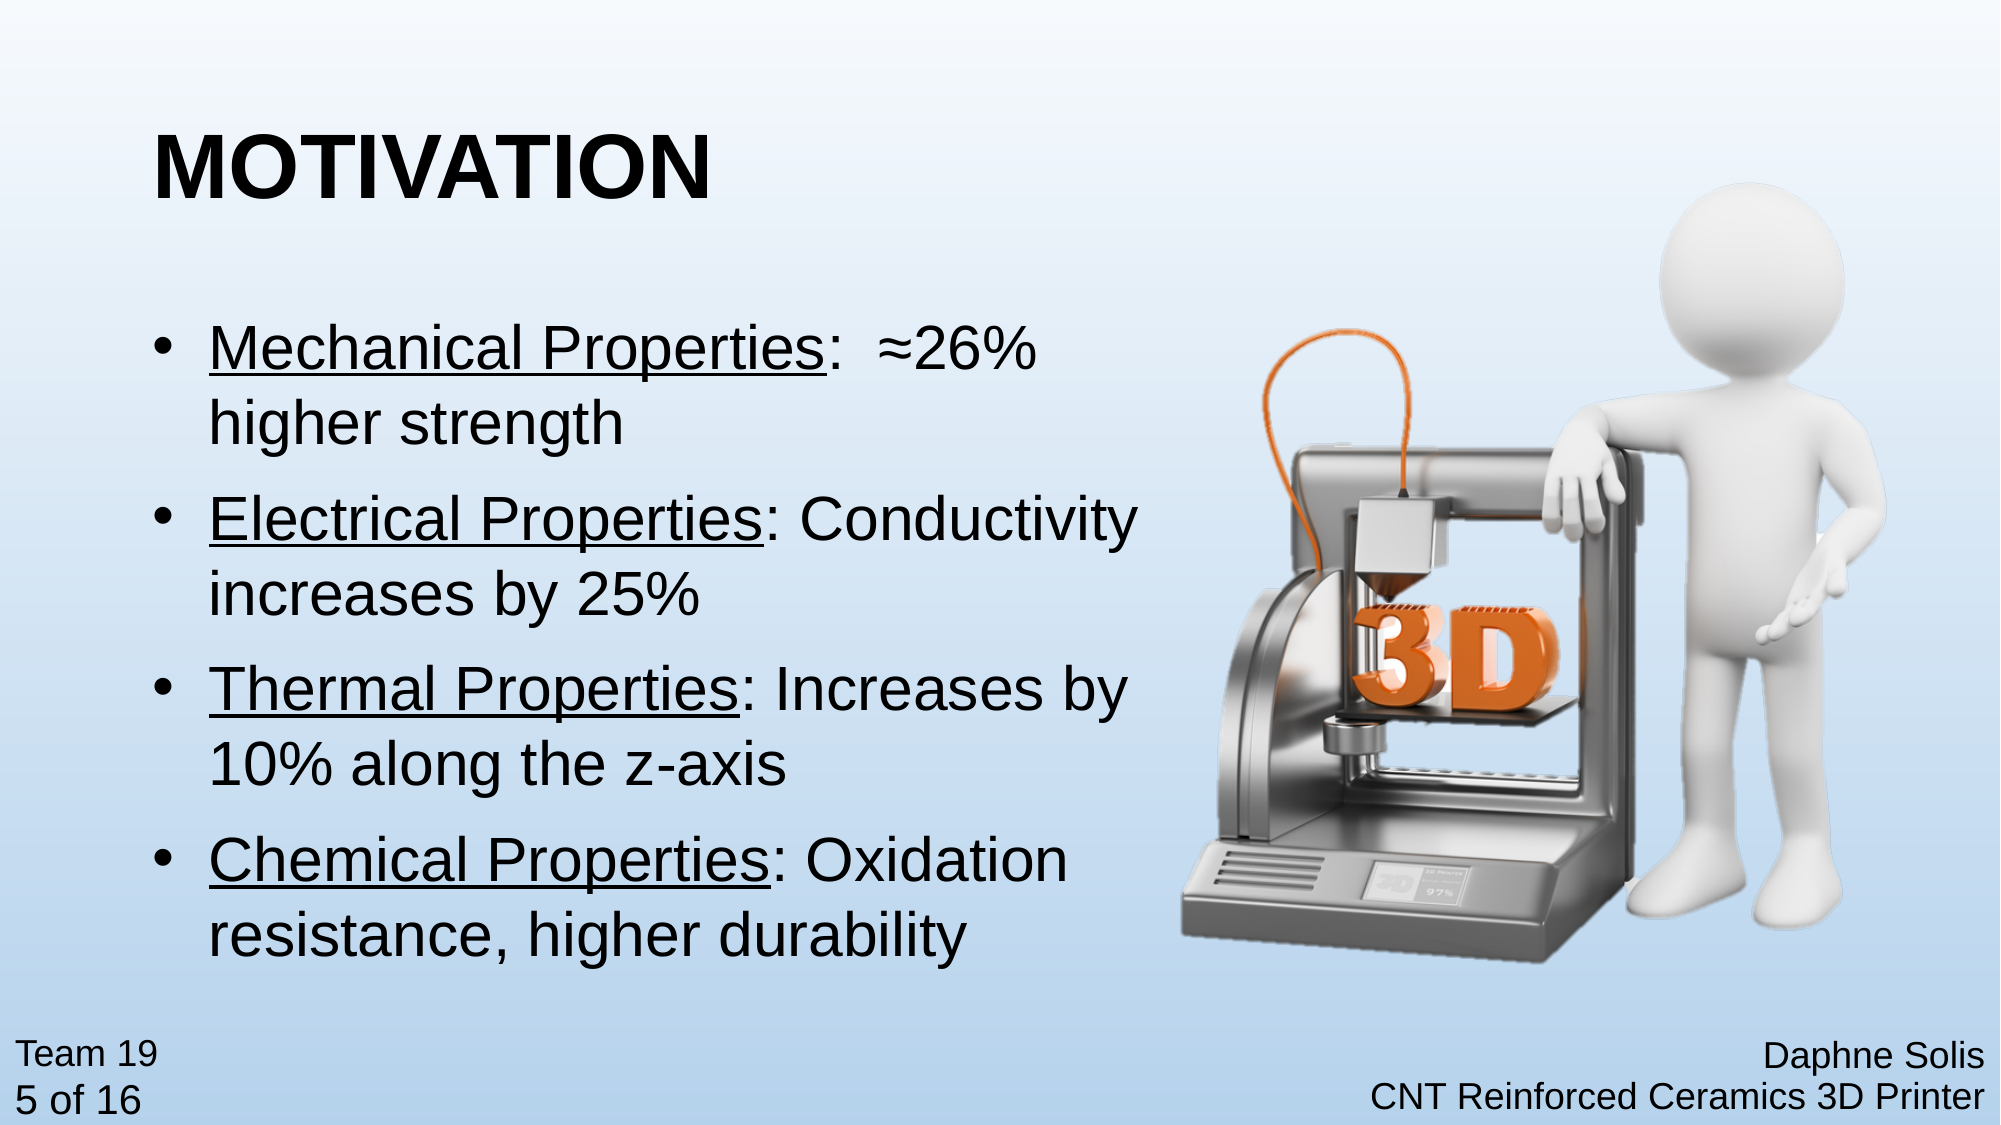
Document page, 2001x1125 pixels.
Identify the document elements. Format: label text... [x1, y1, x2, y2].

picture [1129, 136, 1936, 1015]
title Motivation [137, 59, 1863, 278]
list Mechanical Properties: ≈26% higher strength Electrical Properties: Conductivity increases by 25% Thermal Properties: Increases by 10% along the z-axis Chemical Properties: Oxidation resistance, higher durability [137, 299, 1129, 1014]
text_box Daphne Solis [1486, 1024, 2000, 1084]
